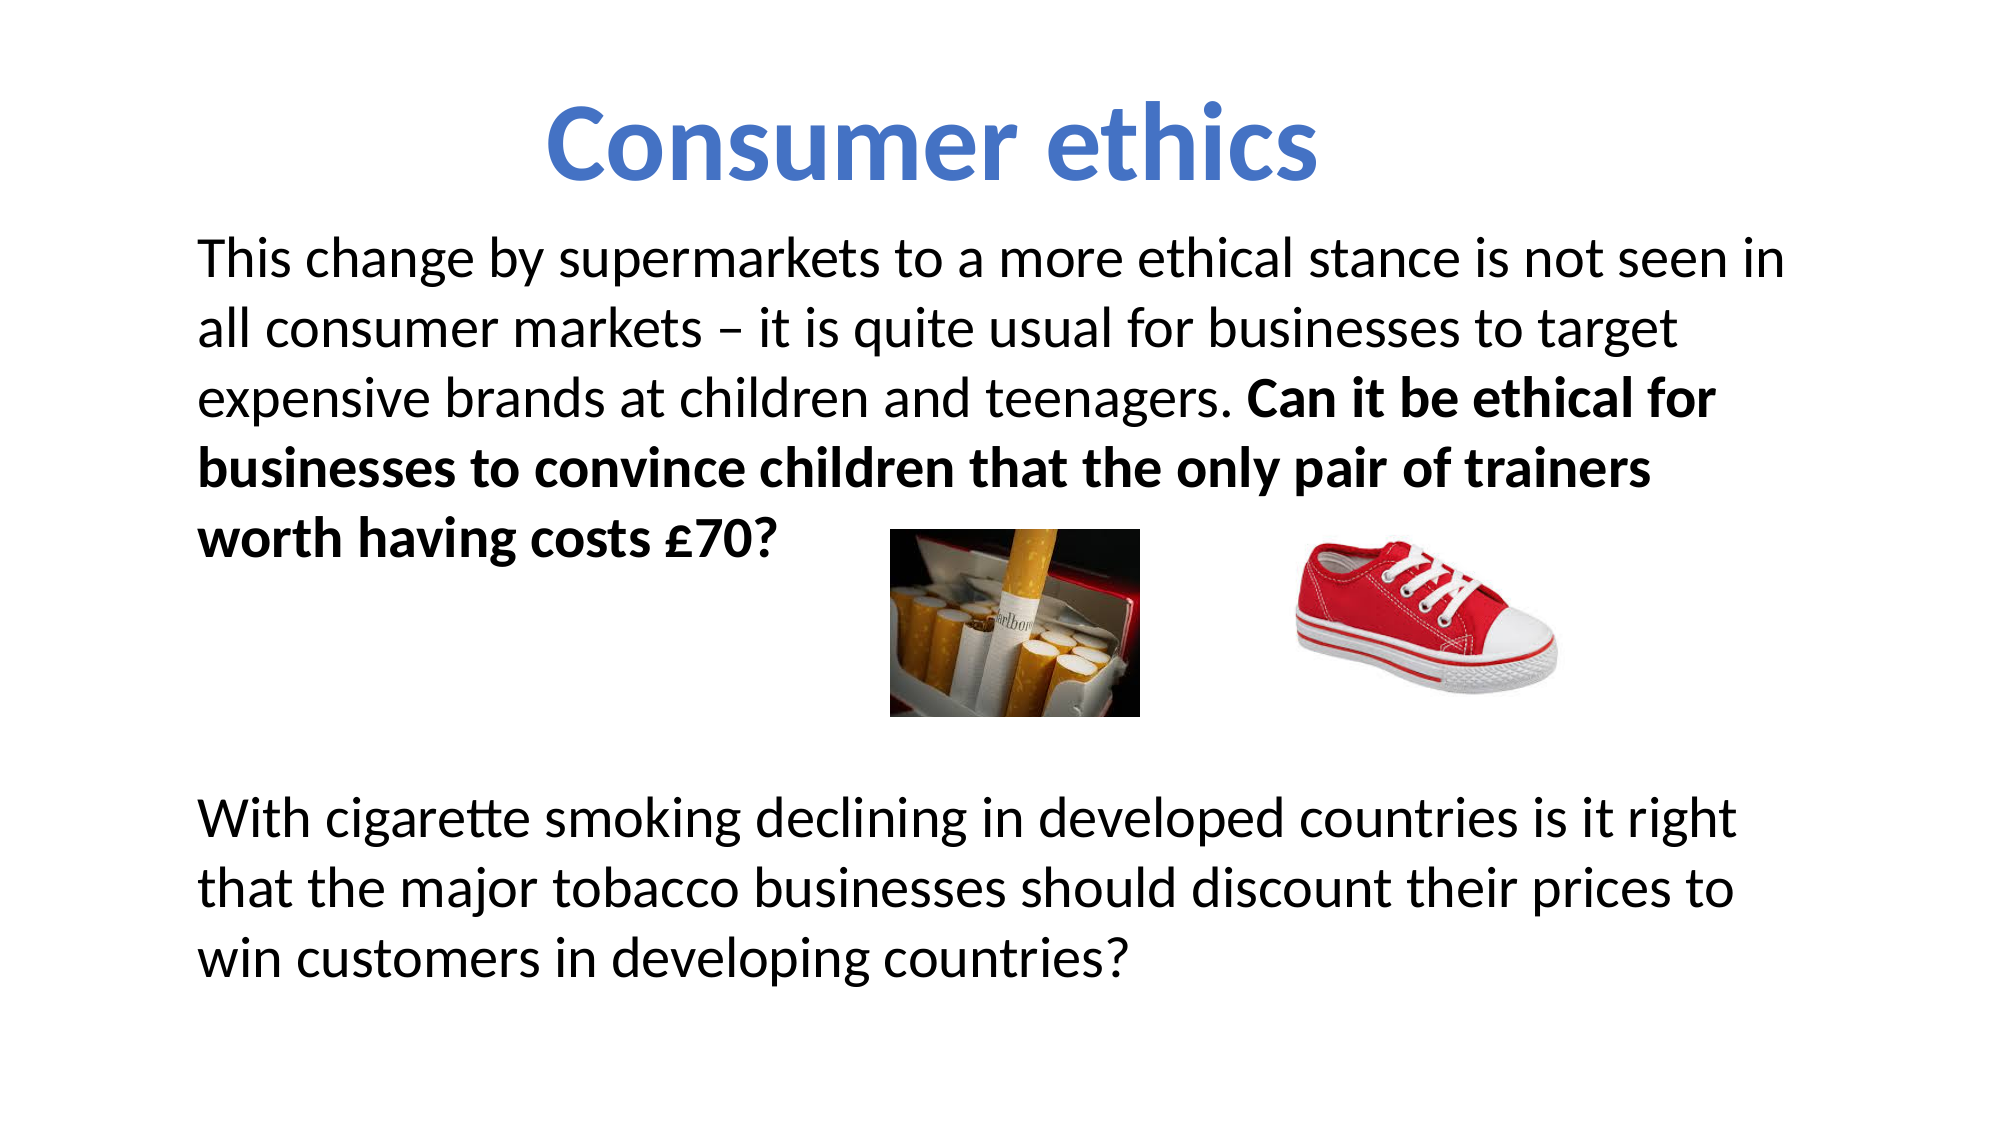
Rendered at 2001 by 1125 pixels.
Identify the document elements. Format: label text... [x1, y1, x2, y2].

text_box Consumer ethics [531, 60, 1361, 211]
picture [890, 529, 1140, 717]
picture [1269, 517, 1585, 717]
text_box This change by supermarkets to a more ethical stance is not seen in all consumer markets – it is quite usual for businesses to target expensive brands at children and teenagers. Can it be ethical for businesses to convince children that the only pair of trainers worth having costs £70? With cigarette smoking declining in developed countries is it right that the major tobacco businesses should discount their prices to win customers in developing countries? [182, 211, 1810, 997]
